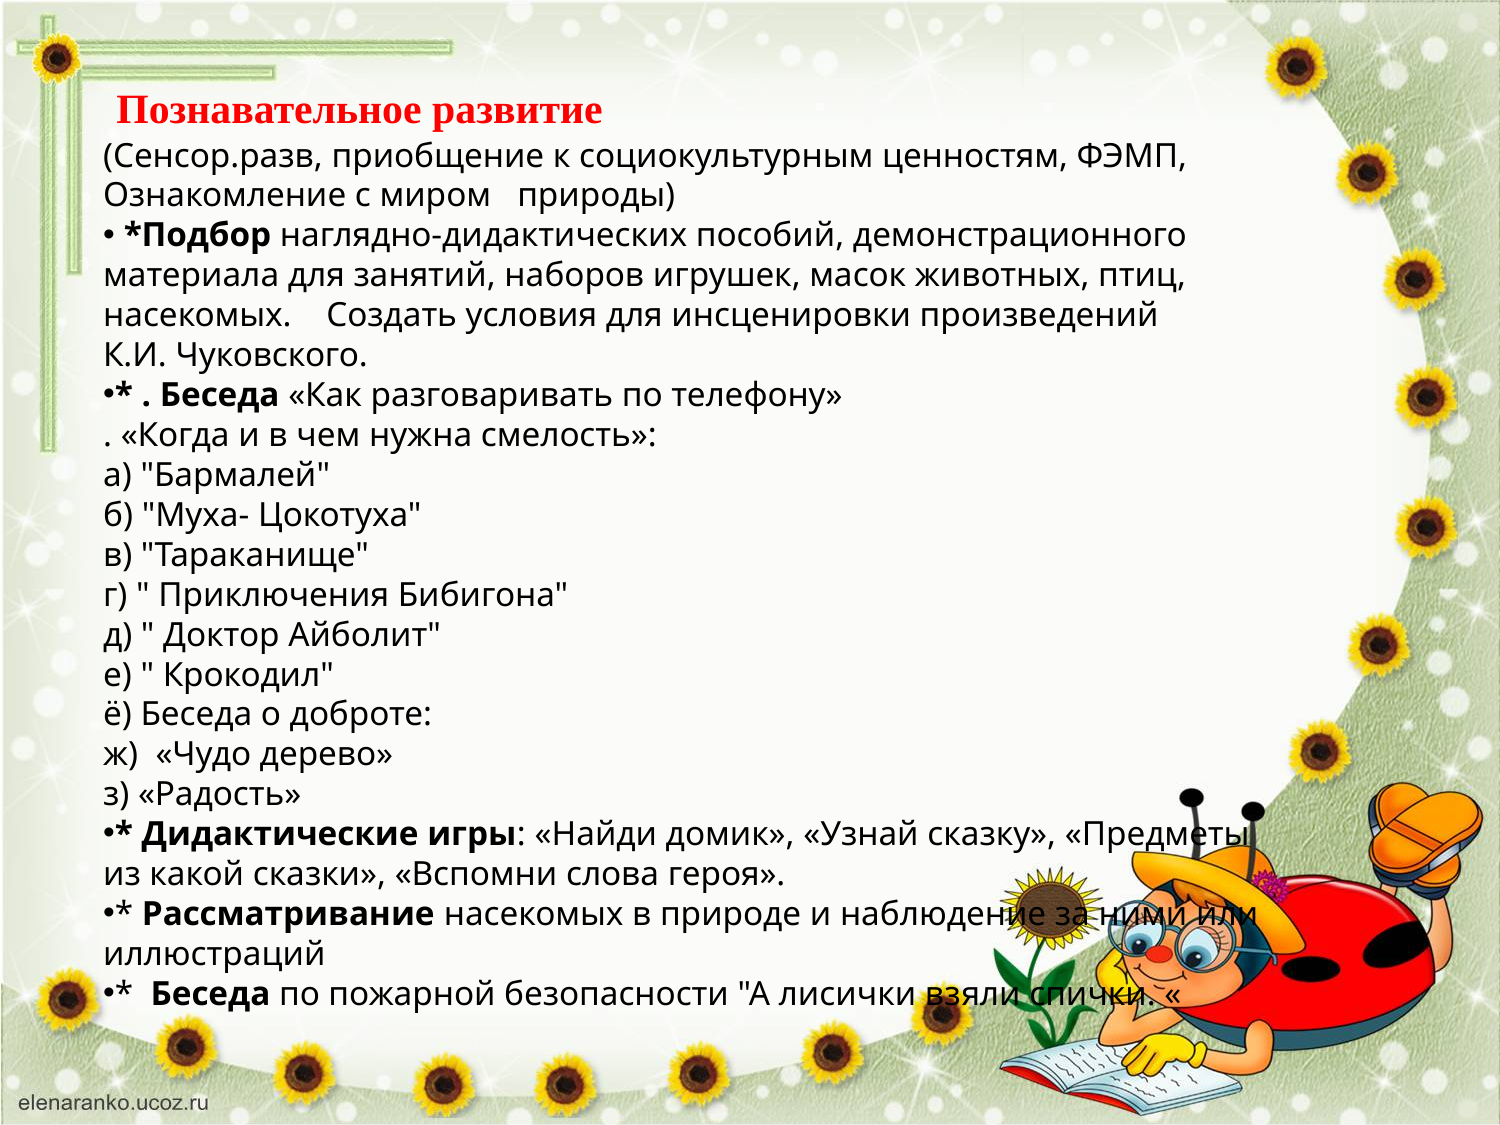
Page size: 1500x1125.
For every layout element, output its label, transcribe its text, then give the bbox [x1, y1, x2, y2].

picture [0, 0, 1500, 1125]
text_box Познавательное развитие (Сенсор.разв, приобщение к социокультурным ценностям, ФЭМП, Ознакомление с миром природы) *Подбор наглядно-дидактических пособий, демонстрационного материала для занятий, наборов игрушек, масок животных, птиц, насекомых. Создать условия для инсценировки произведений К.И. Чуковского. * . Беседа «Как разговаривать по телефону» . «Когда и в чем нужна смелость»: а) "Бармалей" б) "Муха- Цокотуха" в) "Тараканище" г) " Приключения Бибигона" д) " Доктор Айболит" е) " Крокодил" ё) Беседа о доброте: ж) «Чудо дерево» з) «Радость» * Дидактические игры: «Найди домик», «Узнай сказку», «Предметы из какой сказки», «Вспомни слова героя». * Рассматривание насекомых в природе и наблюдение за ними или иллюстраций * Беседа по пожарной безопасности "А лисички взяли спички. « [88, 66, 1282, 1125]
text_box [171, 326, 835, 386]
